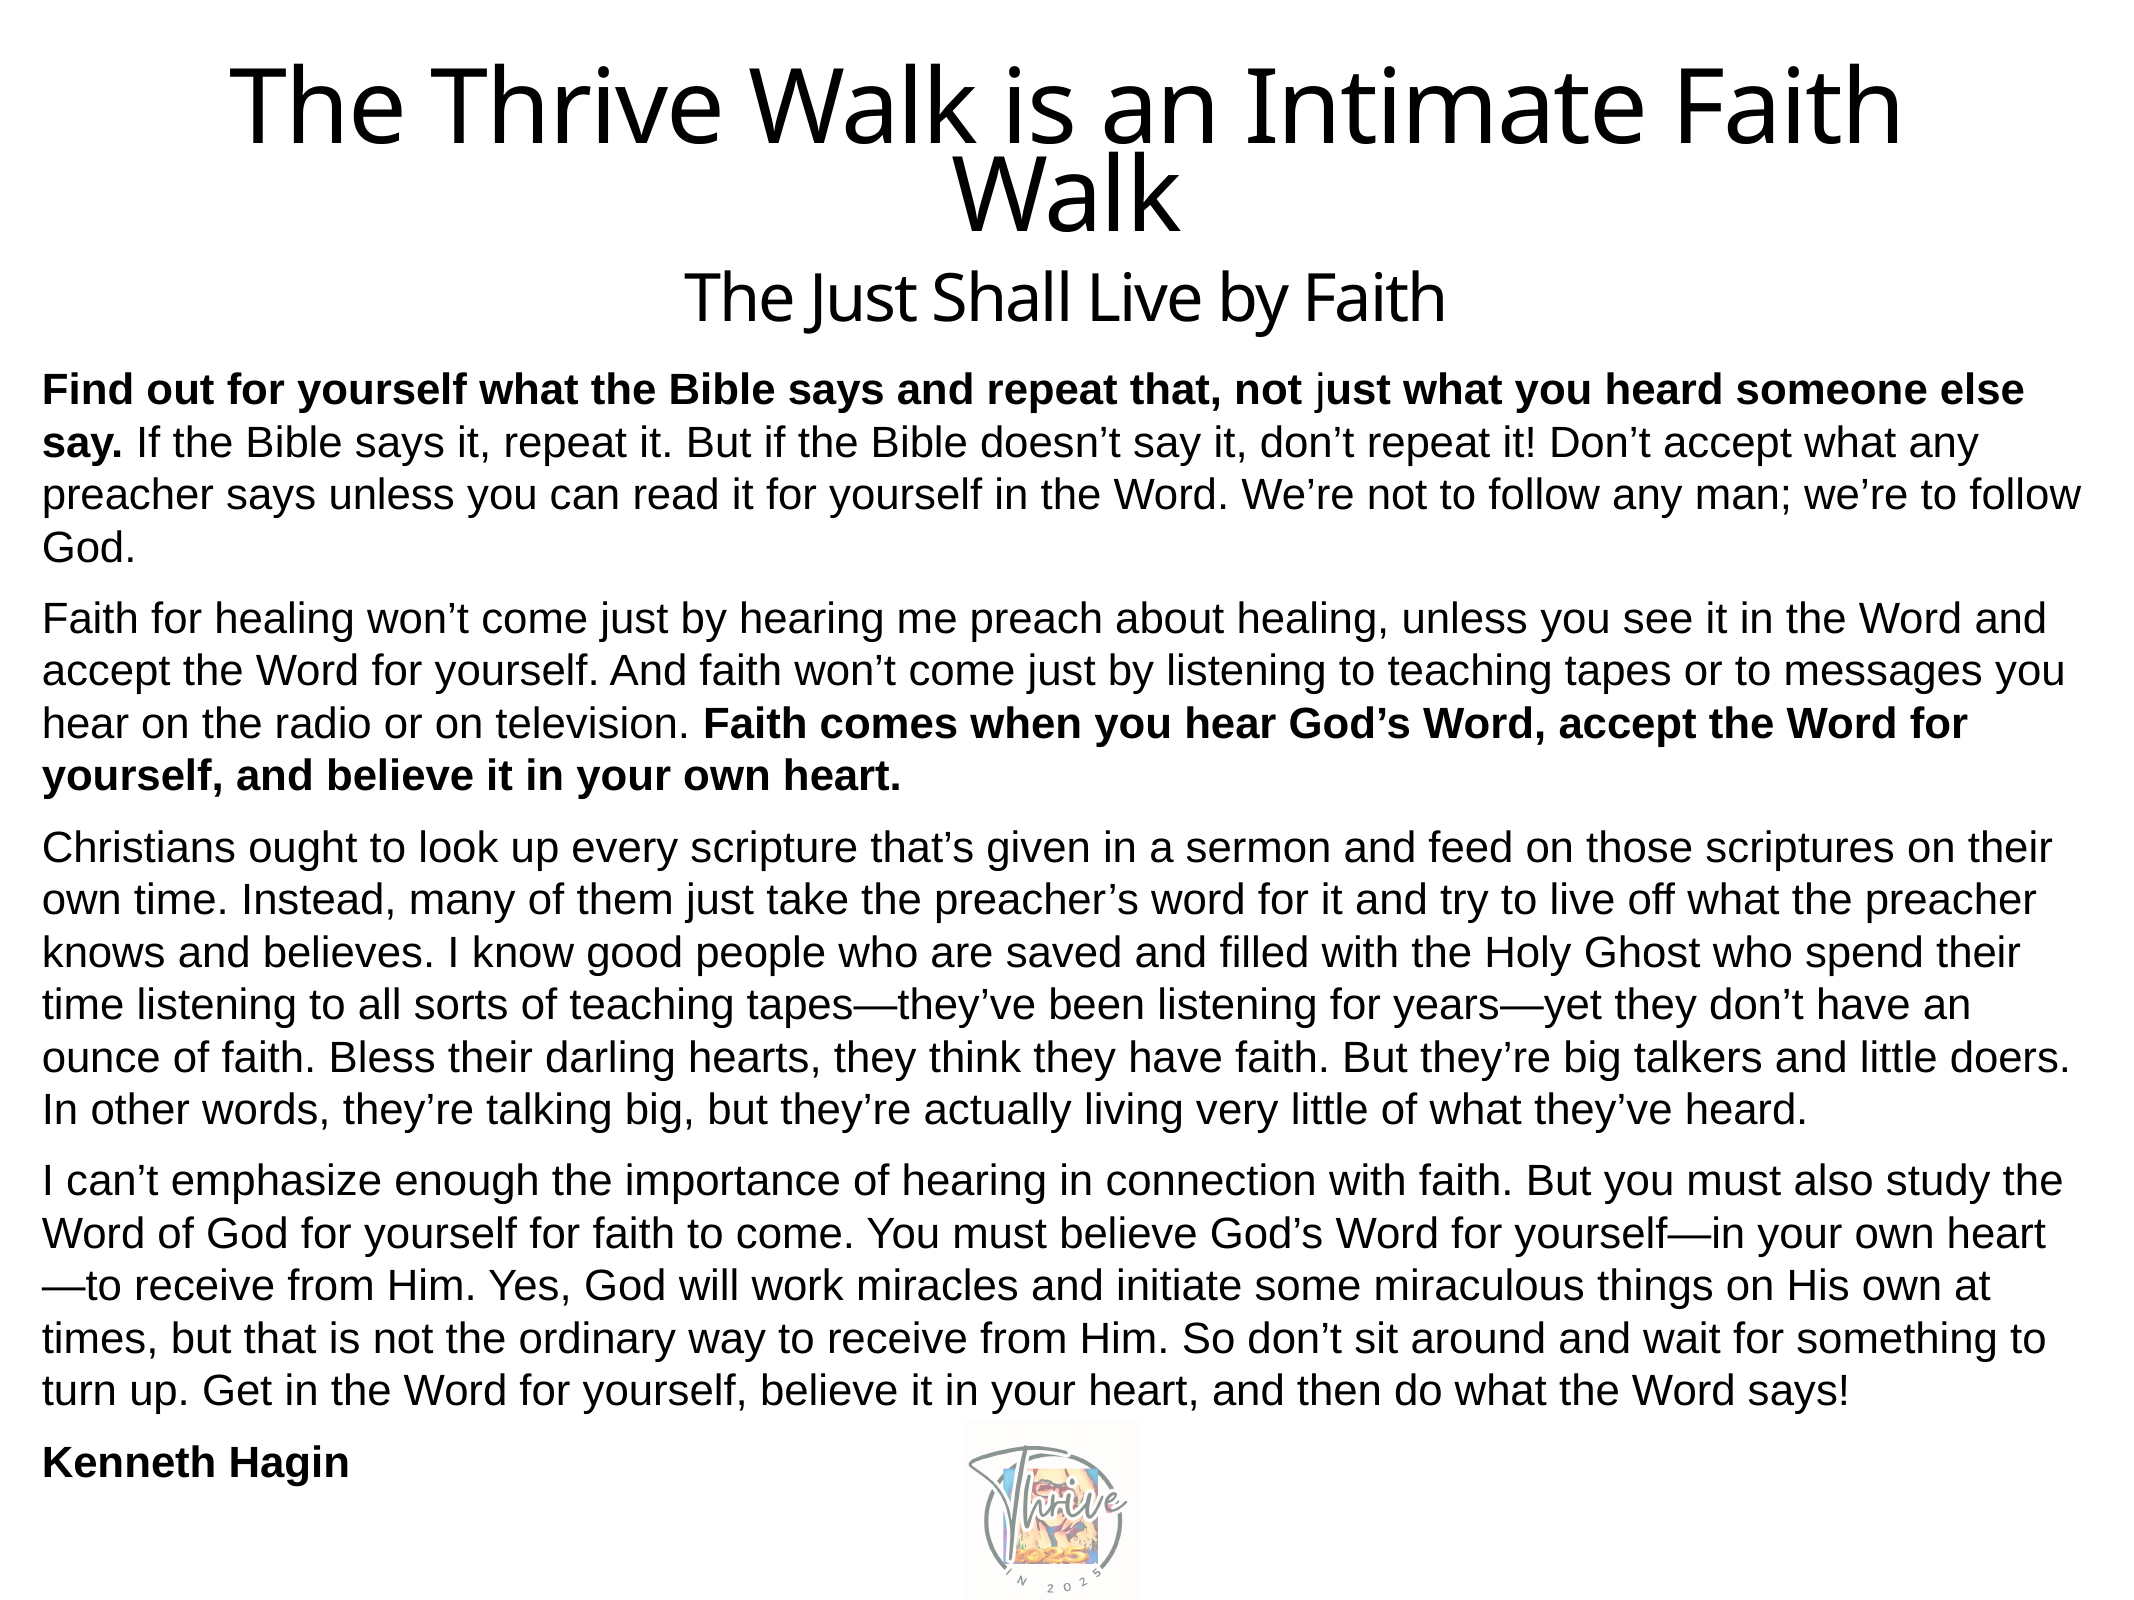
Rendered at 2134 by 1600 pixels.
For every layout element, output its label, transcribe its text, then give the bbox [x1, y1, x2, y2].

list The Just Shall Live by Faith [116, 246, 2018, 351]
picture [963, 1420, 1140, 1600]
list Find out for yourself what the Bible says and repeat that, not just what you heard someone else say. If the Bible says it, repeat it. But if the Bible doesn’t say it, don’t repeat it! Don’t accept what any preacher says unless you can read it for yourself in the Word. We’re not to follow any man; we’re to follow God. Faith for healing won’t come just by hearing me preach about healing, unless you see it in the Word and accept the Word for yourself. And faith won’t come just by listening to teaching tapes or to messages you hear on the radio or on television. Faith comes when you hear God’s Word, accept the Word for yourself, and believe it in your own heart. Christians ought to look up every scripture that’s given in a sermon and feed on those scriptures on their own time. Instead, many of them just take the preacher’s word for it and try to live off what the preacher knows and believes. I know good people who are saved and filled with the Holy Ghost who spend their time listening to all sorts of teaching tapes—they’ve been listening for years—yet they don’t have an ounce of faith. Bless their darling hearts, they think they have faith. But they’re big talkers and little doers. In other words, they’re talking big, but they’re actually living very little of what they’ve heard. I can’t emphasize enough the importance of hearing in connection with faith. But you must also study the Word of God for yourself for faith to come. You must believe God’s Word for yourself—in your own heart—to receive from Him. Yes, God will work miracles and initiate some miraculous things on His own at times, but that is not the ordinary way to receive from Him. So don’t sit around and wait for something to turn up. Get in the Word for yourself, believe it in your heart, and then do what the Word says! Kenneth Hagin [33, 351, 2101, 1600]
title The Thrive Walk is an Intimate Faith Walk [116, 64, 2018, 246]
